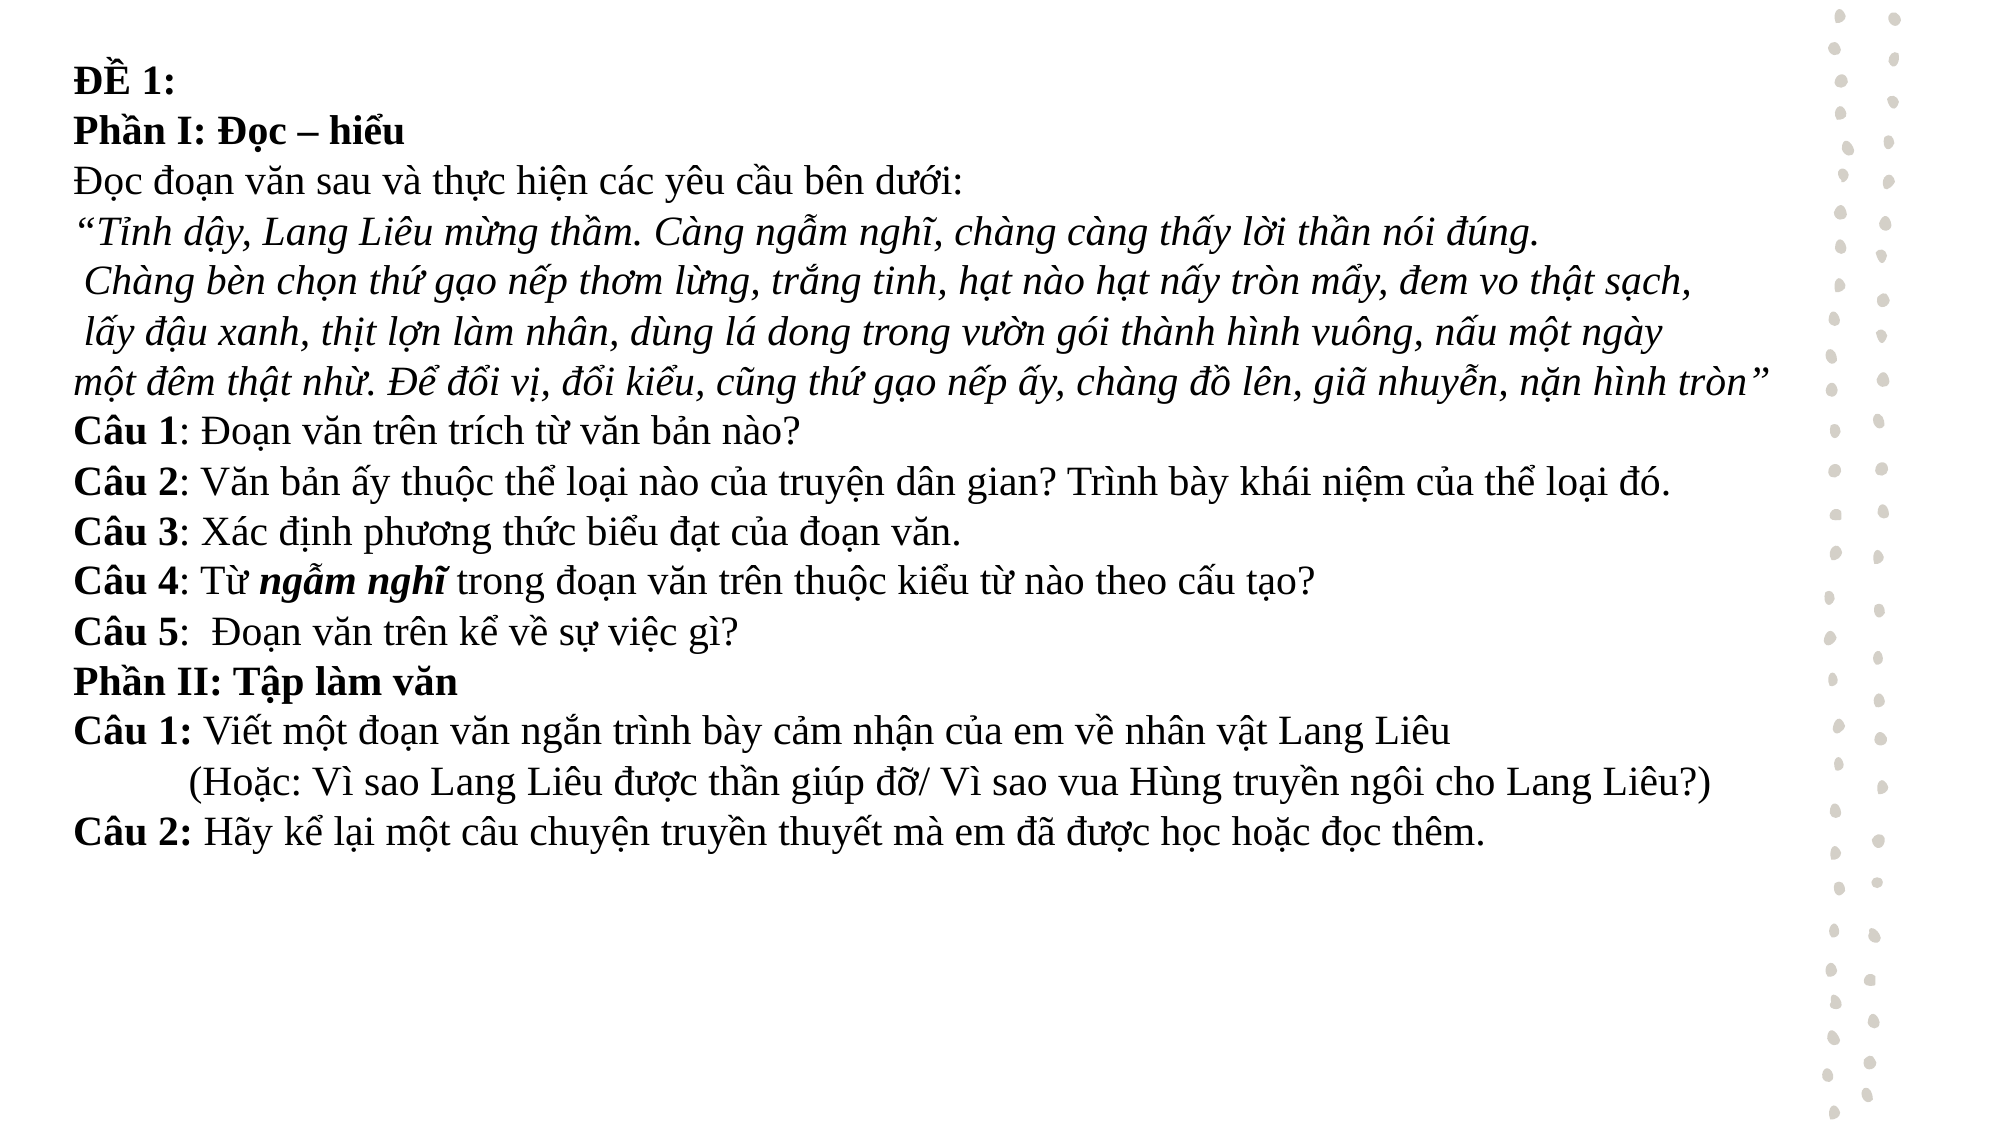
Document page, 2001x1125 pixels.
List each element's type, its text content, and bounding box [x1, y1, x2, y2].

text_box ĐỀ 1: Phần I: Đọc – hiểu Đọc đoạn văn sau và thực hiện các yêu cầu bên dưới: “Tỉnh dậy, Lang Liêu mừng thầm. Càng ngẫm nghĩ, chàng càng thấy lời thần nói đúng. Chàng bèn chọn thứ gạo nếp thơm lừng, trắng tinh, hạt nào hạt nấy tròn mẩy, đem vo thật sạch, lấy đậu xanh, thịt lợn làm nhân, dùng lá dong trong vườn gói thành hình vuông, nấu một ngày một đêm thật nhừ. Để đổi vị, đổi kiểu, cũng thứ gạo nếp ấy, chàng đồ lên, giã nhuyễn, nặn hình tròn” Câu 1: Đoạn văn trên trích từ văn bản nào? Câu 2: Văn bản ấy thuộc thể loại nào của truyện dân gian? Trình bày khái niệm của thể loại đó. Câu 3: Xác định phương thức biểu đạt của đoạn văn. Câu 4: Từ ngẫm nghĩ trong đoạn văn trên thuộc kiểu từ nào theo cấu tạo? Câu 5: Đoạn văn trên kể về sự việc gì? Phần II: Tập làm văn Câu 1: Viết một đoạn văn ngắn trình bày cảm nhận của em về nhân vật Lang Liêu (Hoặc: Vì sao Lang Liêu được thần giúp đỡ/ Vì sao vua Hùng truyền ngôi cho Lang Liêu?) Câu 2: Hãy kể lại một câu chuyện truyền thuyết mà em đã được học hoặc đọc thêm. [58, 45, 2000, 861]
